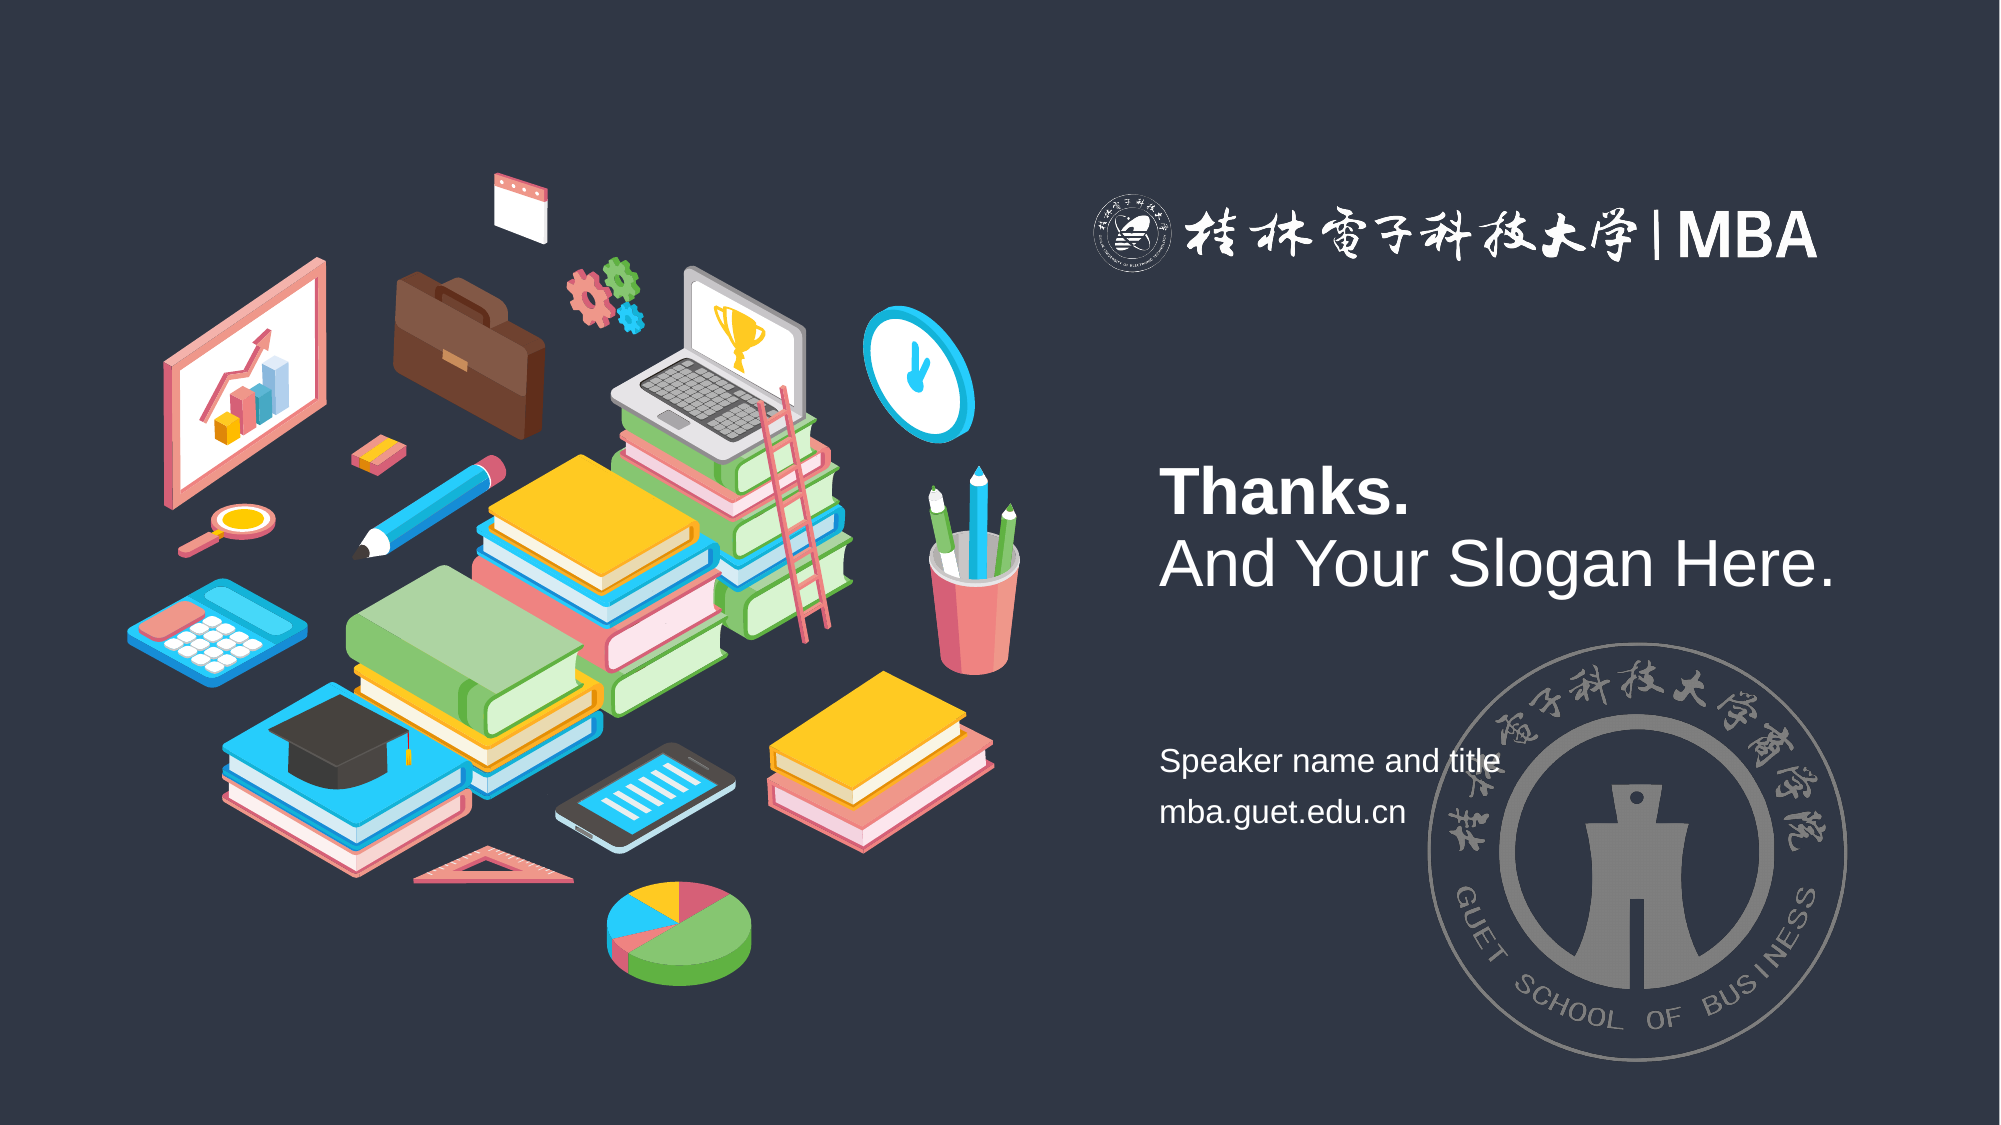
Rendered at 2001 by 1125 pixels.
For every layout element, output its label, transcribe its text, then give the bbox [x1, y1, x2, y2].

picture [1070, 186, 1854, 281]
picture [1379, 839, 1886, 1098]
picture [1379, 609, 1886, 736]
list mba.guet.edu.cn [1144, 787, 1890, 839]
list Speaker name and title [1144, 736, 1890, 787]
title Thanks. And Your Slogan Here. [1144, 342, 1890, 609]
